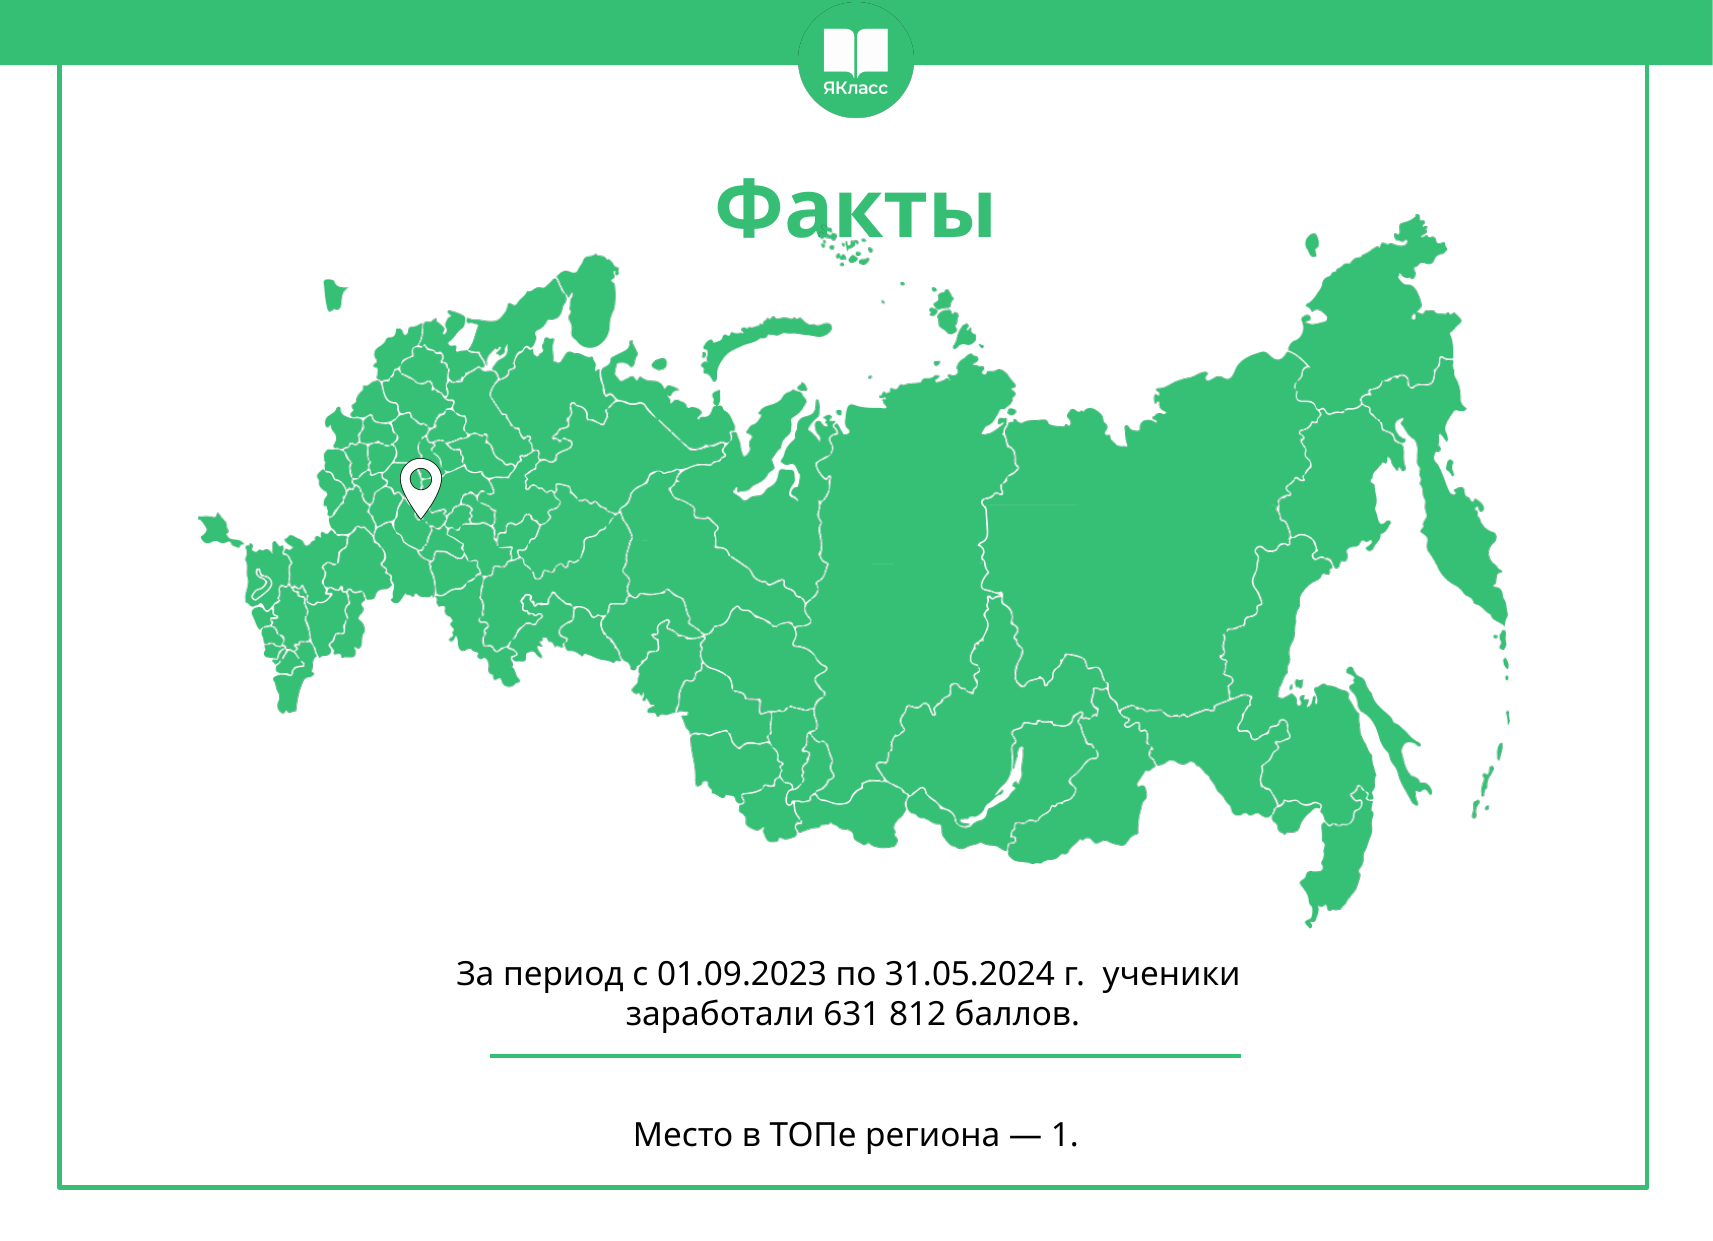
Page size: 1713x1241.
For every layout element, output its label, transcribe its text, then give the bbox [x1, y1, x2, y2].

text_box За период с 01.09.2023 по 31.05.2024 г. ученики заработали 631 812 баллов. [157, 936, 1549, 1048]
picture [798, 2, 915, 118]
picture [196, 213, 1510, 930]
text_box [59, 66, 1648, 1188]
text_box Факты [474, 134, 1238, 211]
text_box [912, 0, 1713, 66]
text_box [0, 0, 799, 66]
text_box Место в ТОПе региона — 1. [267, 1098, 1446, 1169]
